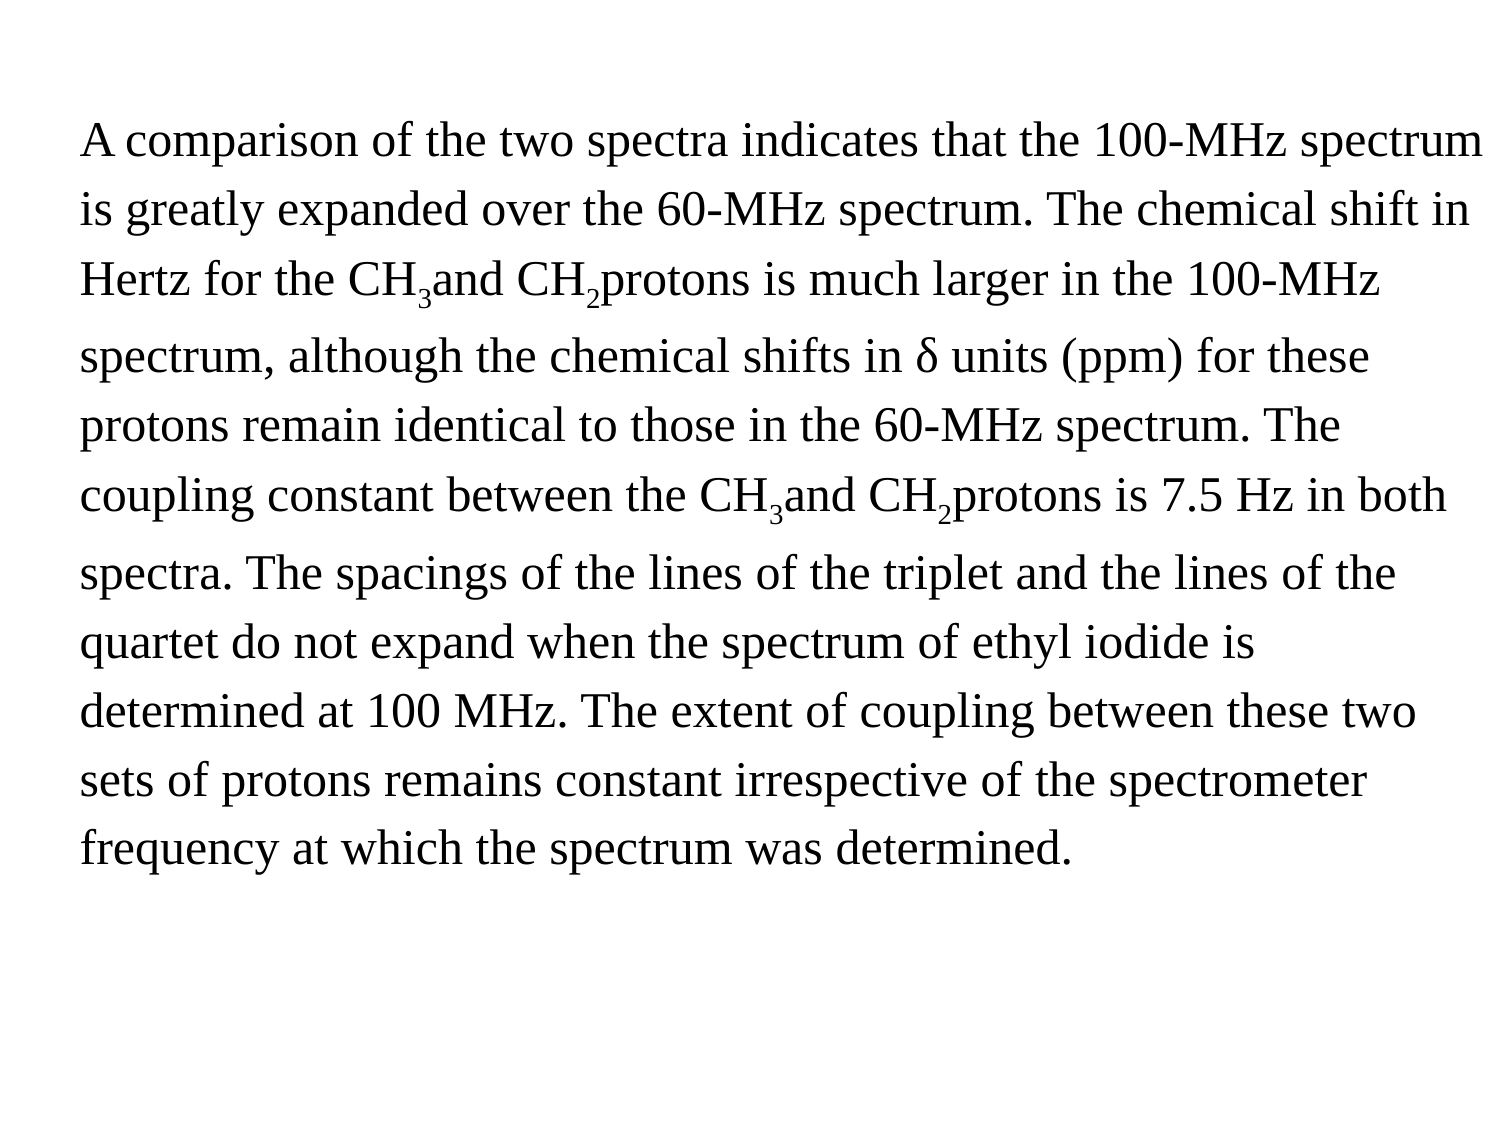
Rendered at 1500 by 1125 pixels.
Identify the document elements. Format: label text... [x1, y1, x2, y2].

text_box A comparison of the two spectra indicates that the 100-MHz spectrum is greatly expanded over the 60-MHz spectrum. The chemical shift in Hertz for the CH3and CH2protons is much larger in the 100-MHz spectrum, although the chemical shifts in δ units (ppm) for these protons remain identical to those in the 60-MHz spectrum. The coupling constant between the CH3and CH2protons is 7.5 Hz in both spectra. The spacings of the lines of the triplet and the lines of the quartet do not expand when the spectrum of ethyl iodide is determined at 100 MHz. The extent of coupling between these two sets of protons remains constant irrespective of the spectrometer frequency at which the spectrum was determined. [64, 89, 1500, 883]
